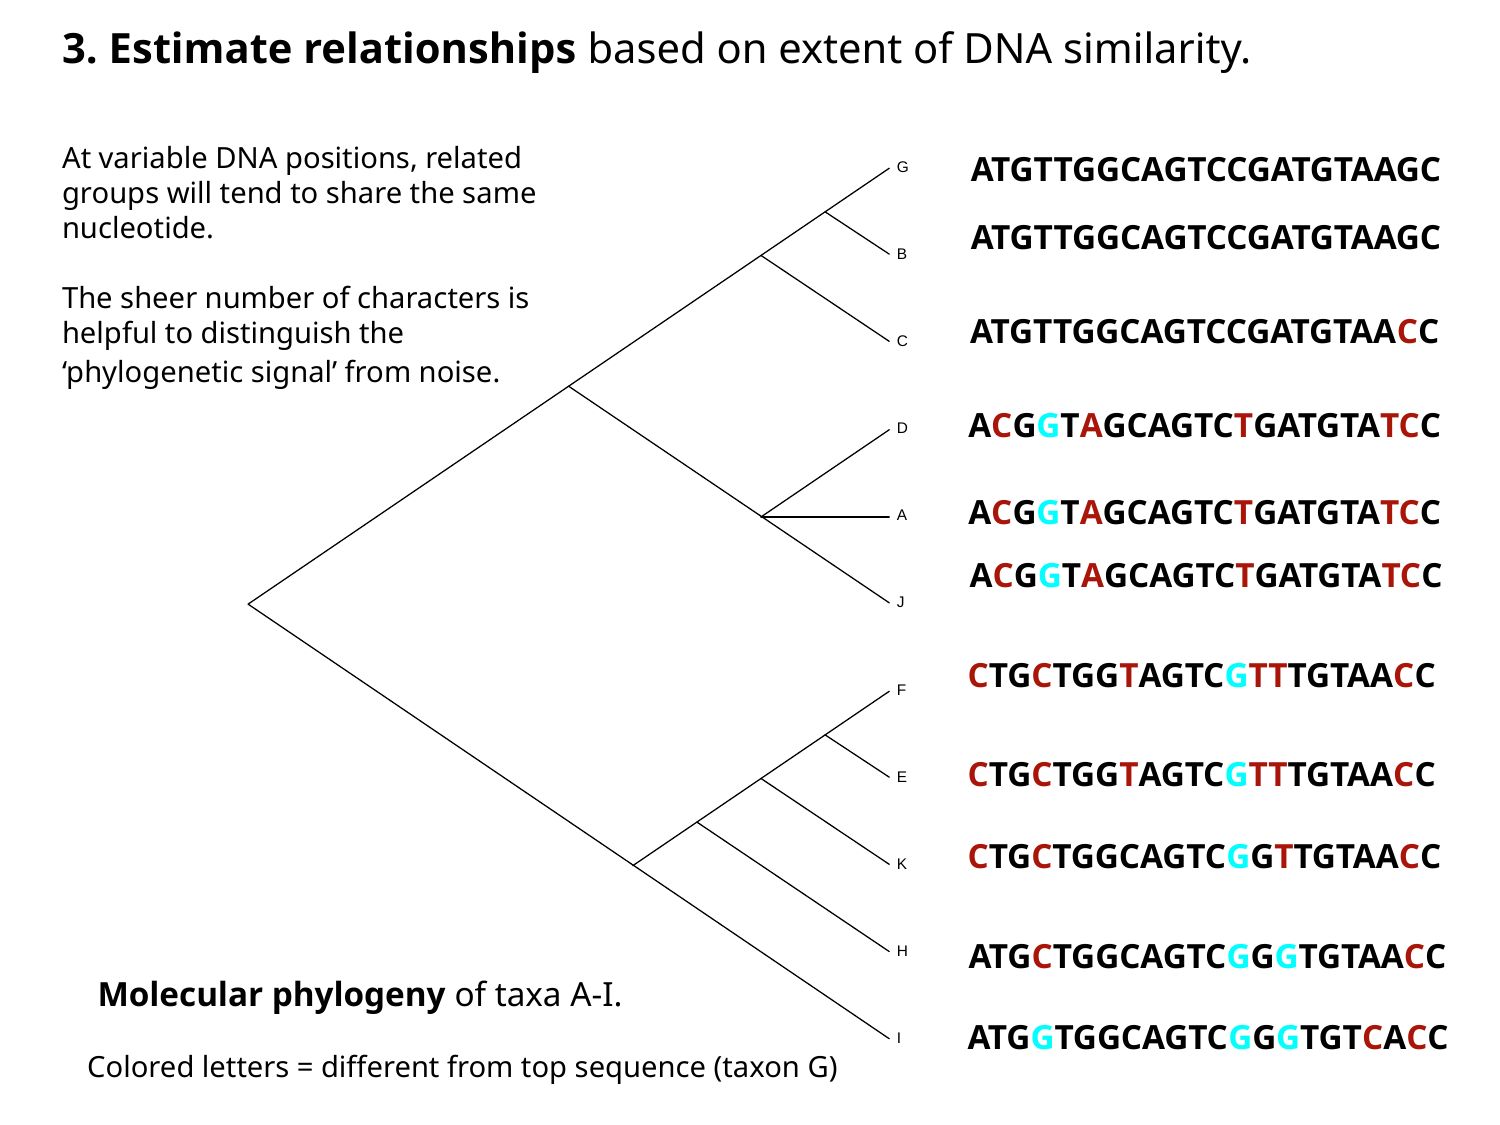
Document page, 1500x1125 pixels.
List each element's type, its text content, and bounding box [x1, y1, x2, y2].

text_box ATGTTGGCAGTCCGATGTAACC [956, 302, 1454, 358]
text_box ATGCTGGCAGTCGGGTGTAACC [954, 927, 1461, 983]
text_box CTGCTGGTAGTCGTTTGTAACC [954, 746, 1449, 801]
text_box At variable DNA positions, related groups will tend to share the same nucleotide. The sheer number of characters is helpful to distinguish the ‘phylogenetic signal’ from noise. [47, 92, 588, 447]
picture [224, 137, 933, 1071]
text_box ATGGTGGCAGTCGGGTGTCACC [954, 1008, 1463, 1064]
text_box Colored letters = different from top sequence (taxon G) [72, 1040, 853, 1091]
text_box CTGCTGGCAGTCGGTTGTAACC [953, 827, 1456, 883]
text_box ACGGTAGCAGTCTGATGTATCC [959, 546, 1463, 601]
text_box ACGGTAGCAGTCTGATGTATCC [957, 396, 1452, 451]
text_box ATGTTGGCAGTCCGATGTAAGC [956, 140, 1457, 195]
text_box CTGCTGGTAGTCGTTTGTAACC [954, 646, 1449, 701]
text_box 3. Estimate relationships based on extent of DNA similarity. [47, 14, 1475, 80]
text_box Molecular phylogeny of taxa A-I. [82, 965, 219, 1020]
text_box ACGGTAGCAGTCTGATGTATCC [957, 483, 1452, 539]
text_box ATGTTGGCAGTCCGATGTAAGC [956, 208, 1457, 264]
